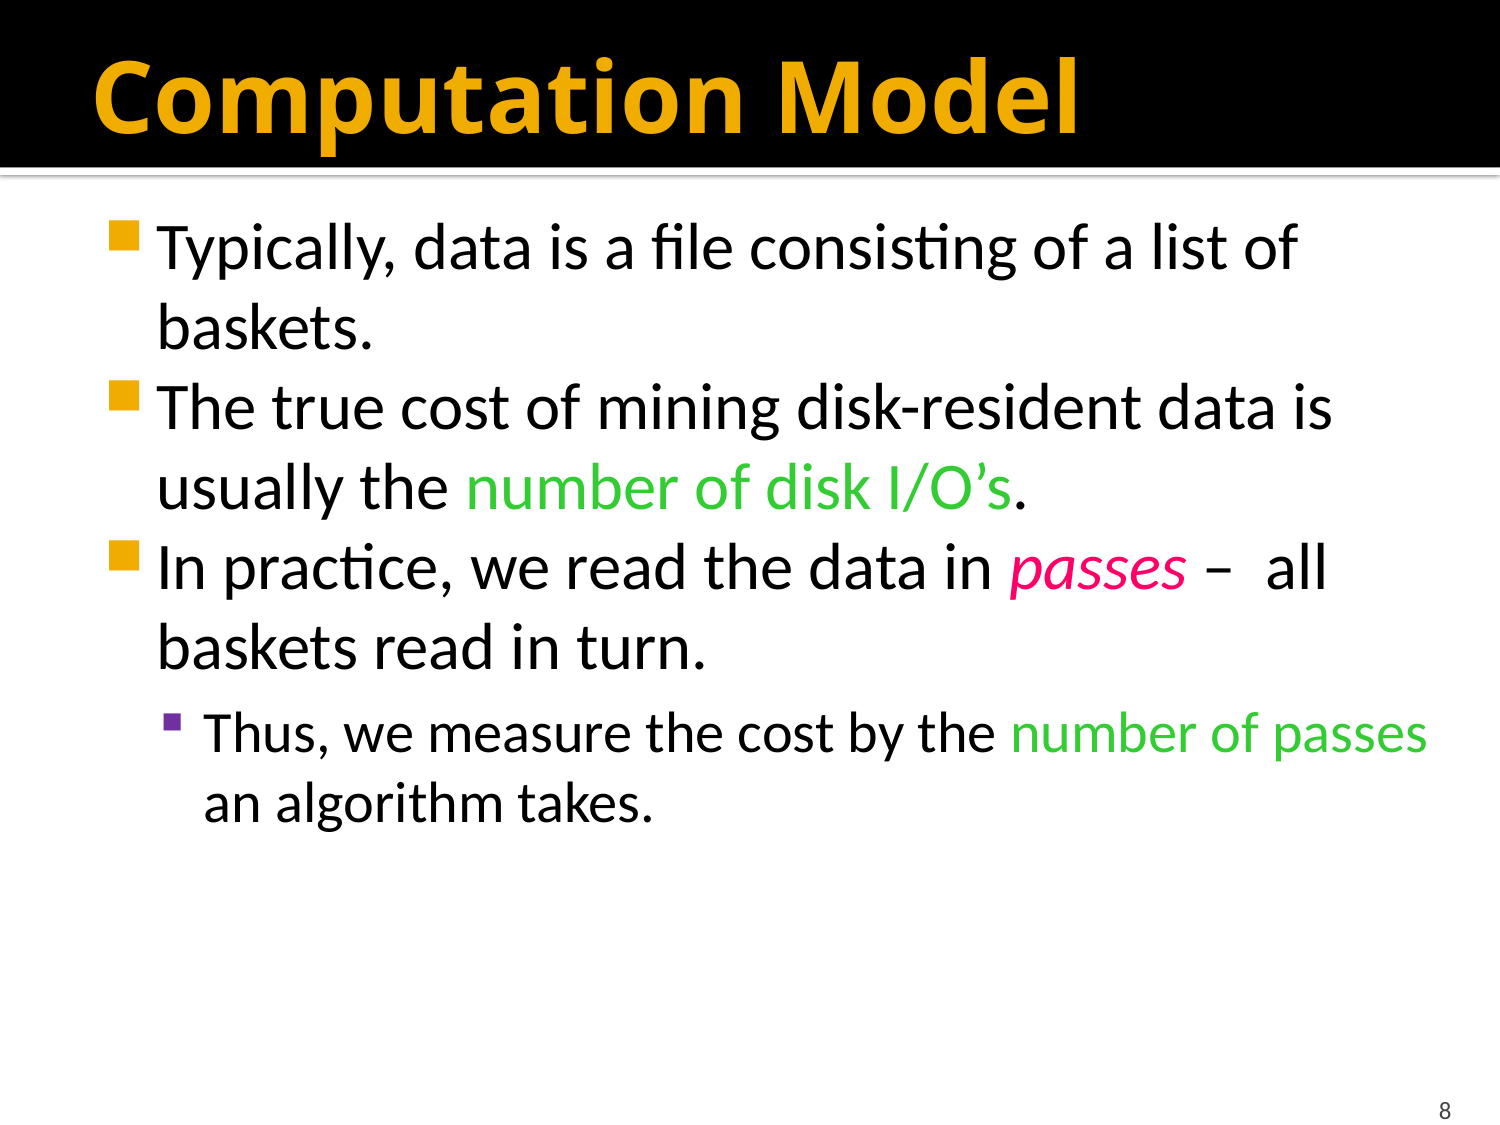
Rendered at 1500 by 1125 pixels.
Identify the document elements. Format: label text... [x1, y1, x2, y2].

title Computation Model [75, 12, 1500, 175]
list Typically, data is a file consisting of a list of baskets. The true cost of mining disk-resident data is usually the number of disk I/O’s. In practice, we read the data in passes – all baskets read in turn. Thus, we measure the cost by the number of passes an algorithm takes. [75, 187, 1488, 1125]
